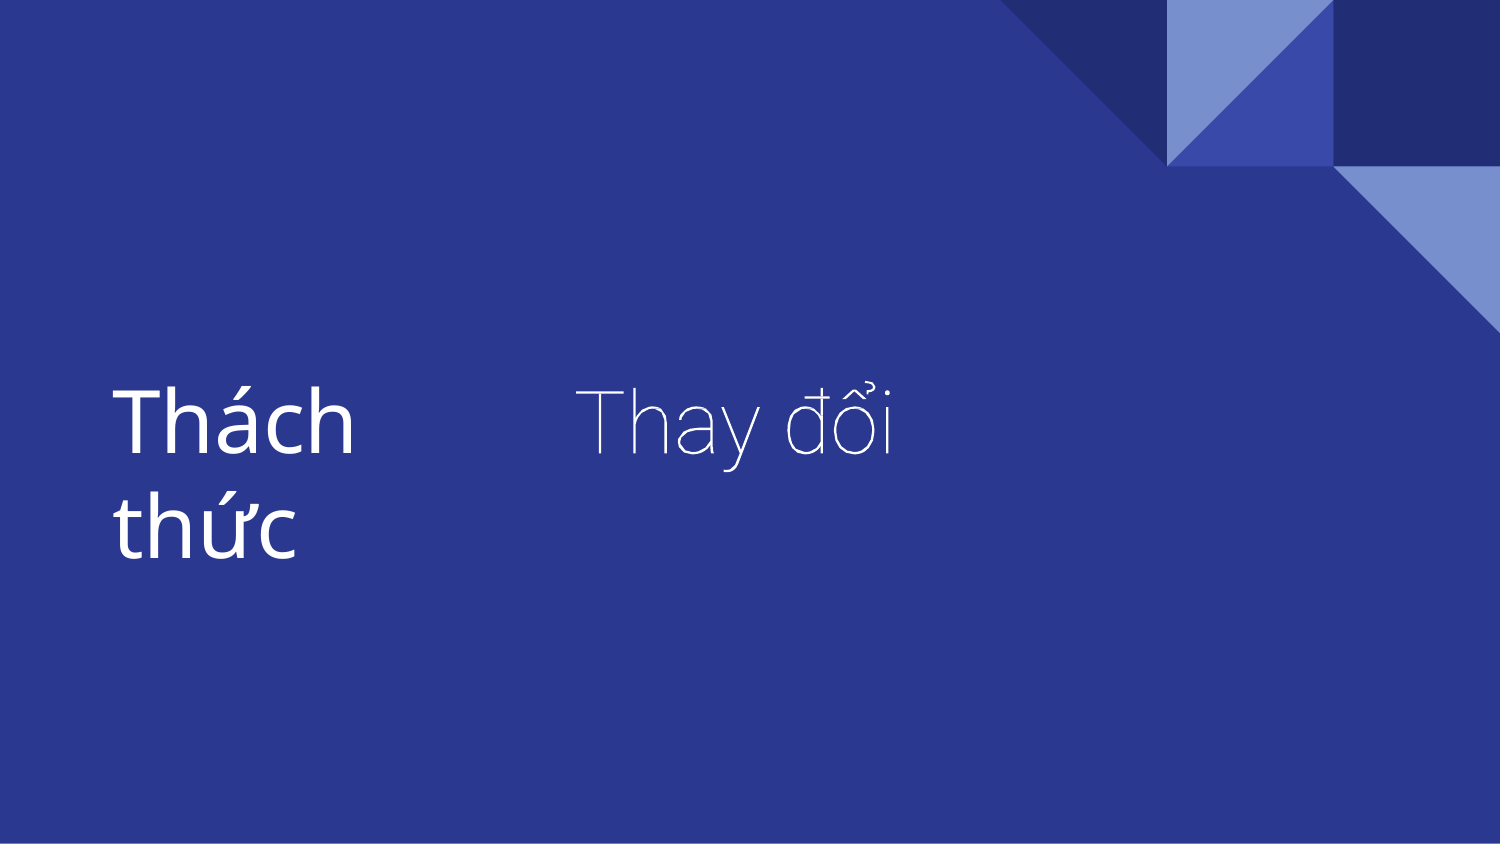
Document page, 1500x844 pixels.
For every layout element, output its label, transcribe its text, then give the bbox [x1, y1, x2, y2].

text_box [833, 406, 875, 455]
text_box [842, 389, 867, 400]
text_box [787, 387, 830, 455]
text_box [576, 391, 624, 454]
text_box [721, 407, 760, 473]
title Thách thức [110, 363, 554, 577]
text_box [677, 406, 714, 455]
text_box [633, 387, 667, 454]
text_box [864, 380, 876, 395]
